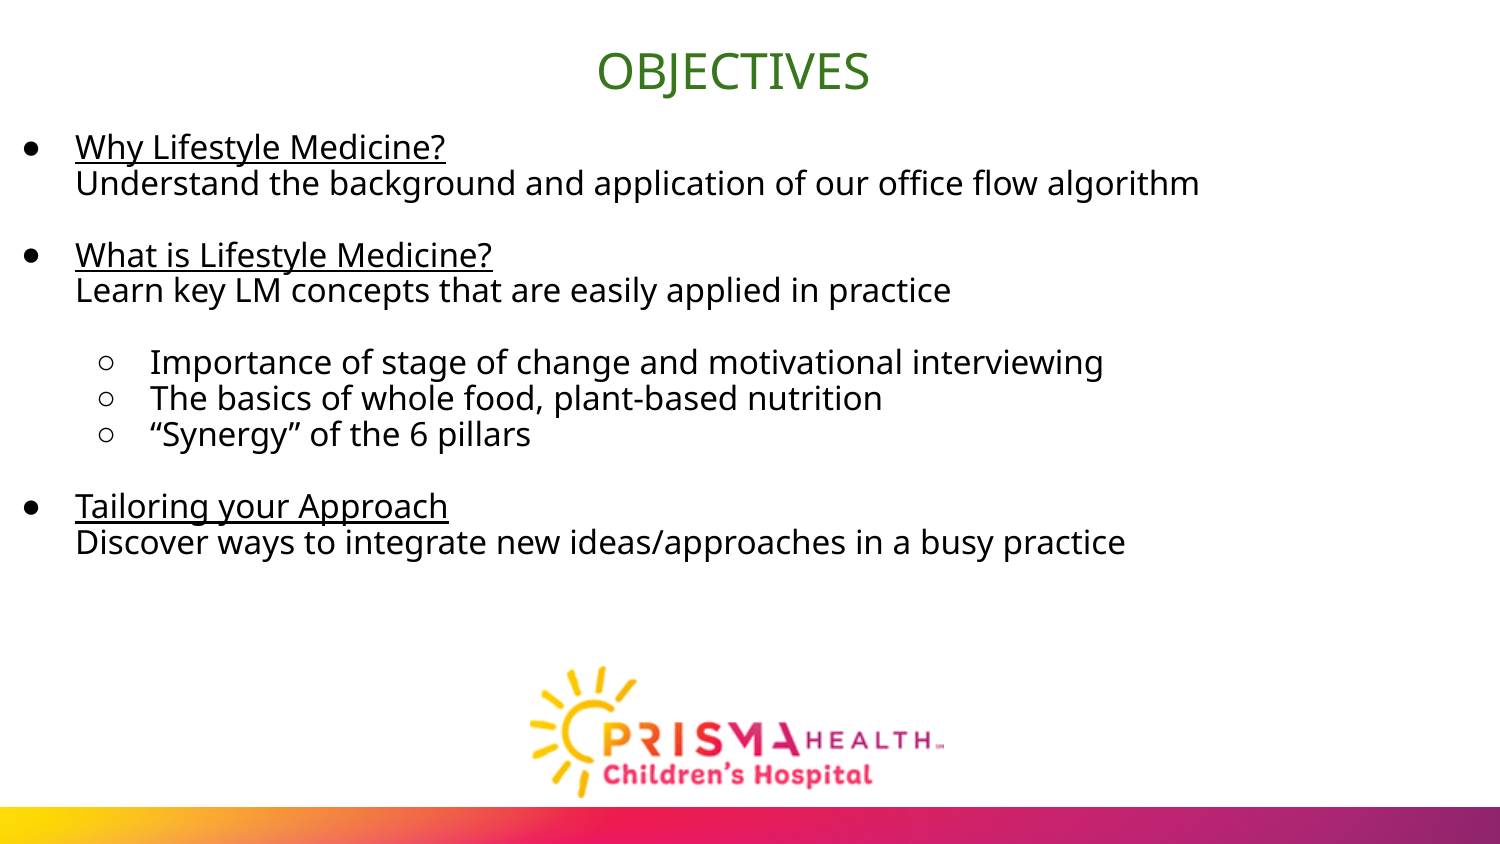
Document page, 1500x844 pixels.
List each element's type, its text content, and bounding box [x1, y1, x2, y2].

picture [529, 665, 945, 798]
title OBJECTIVES [96, 18, 1372, 108]
picture [0, 807, 1500, 844]
subtitle Why Lifestyle Medicine? Understand the background and application of our office flow algorithm What is Lifestyle Medicine? Learn key LM concepts that are easily applied in practice Importance of stage of change and motivational interviewing The basics of whole food, plant-based nutrition “Synergy” of the 6 pillars Tailoring your Approach Discover ways to integrate new ideas/approaches in a busy practice [0, 123, 1500, 681]
